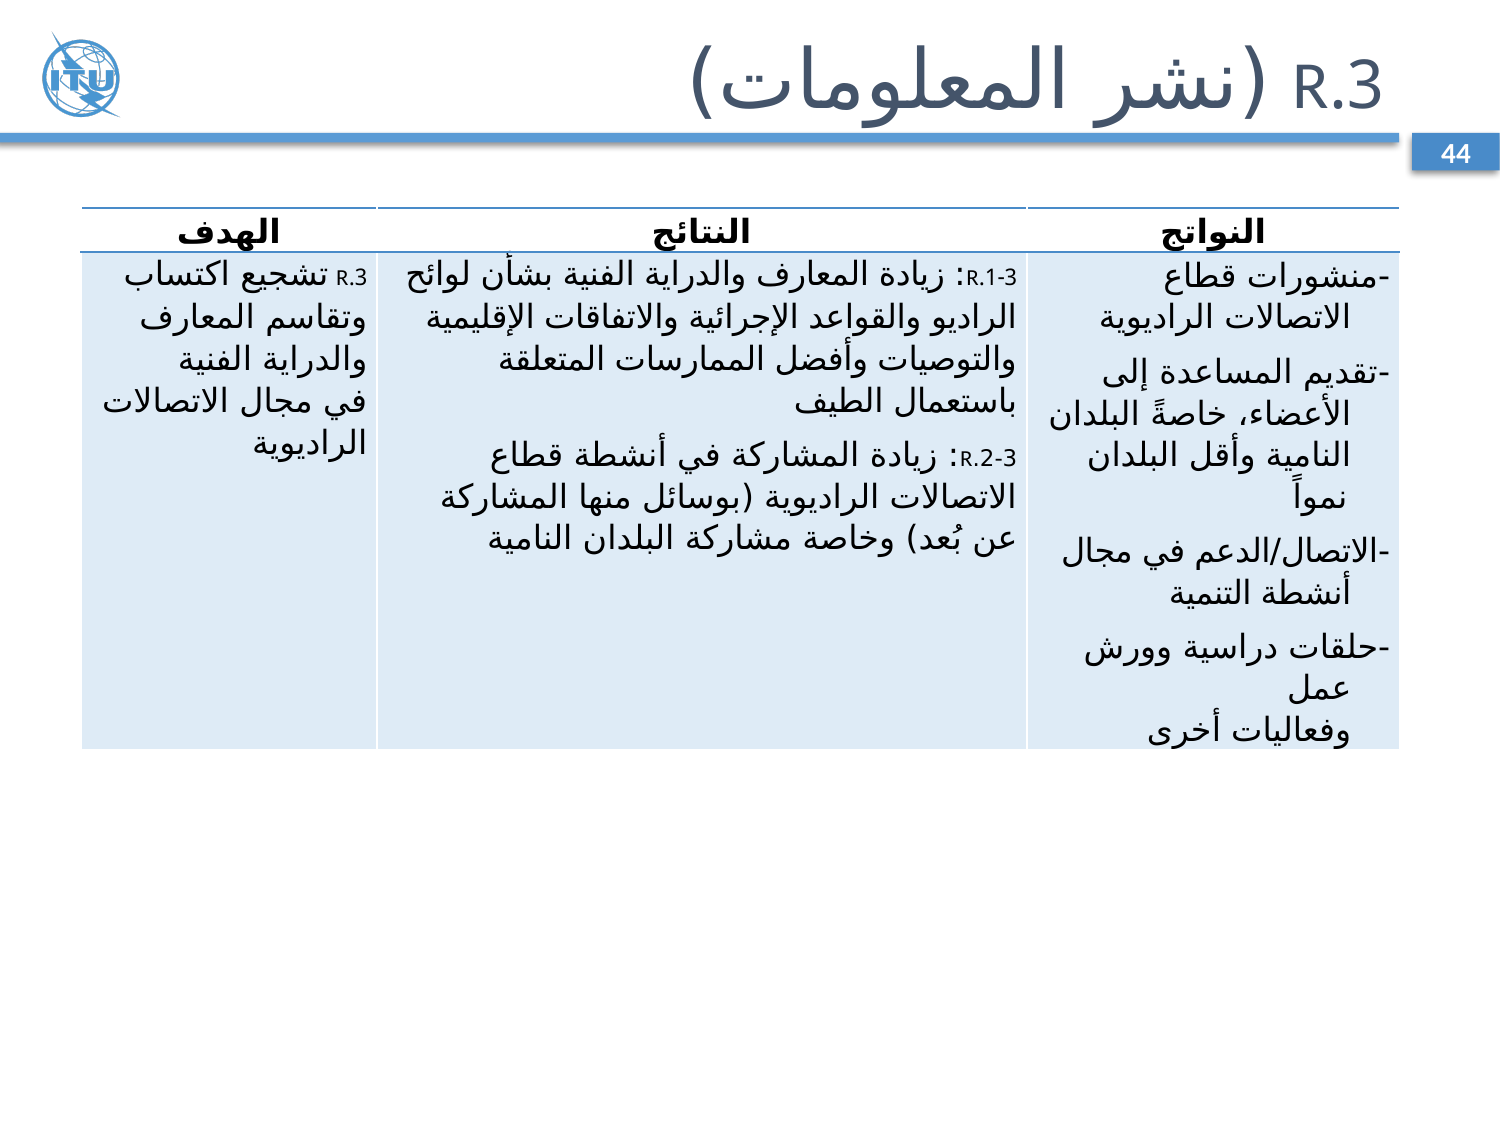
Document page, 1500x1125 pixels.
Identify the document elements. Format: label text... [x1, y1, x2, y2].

table_cell - منشورات قطاع الاتصالات الراديوية - تقديم المساعدة إلى الأعضاء، خاصةً البلدان النامية وأقل البلدان نمواً - الاتصال/الدعم في مجال أنشطة التنمية - حلقات دراسية وورش عمل وفعاليات أخرى [1028, 253, 1399, 749]
table_cell 1-3.R: زيادة المعارف والدراية الفنية بشأن لوائح الراديو والقواعد الإجرائية والاتفاقات الإقليمية والتوصيات وأفضل الممارسات المتعلقة باستعمال الطيف 2-3.R: زيادة المشاركة في أنشطة قطاع الاتصالات الراديوية (بوسائل منها المشاركة عن بُعد) وخاصة مشاركة البلدان النامية [378, 253, 1026, 749]
slide_number 44 [1412, 131, 1500, 172]
title 3.R (نشر المعلومات) [151, 37, 1400, 132]
picture [41, 30, 121, 118]
table_header الهدف [82, 209, 376, 251]
table_header النواتج [1028, 209, 1399, 251]
table_cell 3.R تشجيع اكتساب وتقاسم المعارف والدراية الفنية في مجال الاتصالات الراديوية [82, 253, 376, 749]
table_header النتائج [378, 209, 1026, 251]
